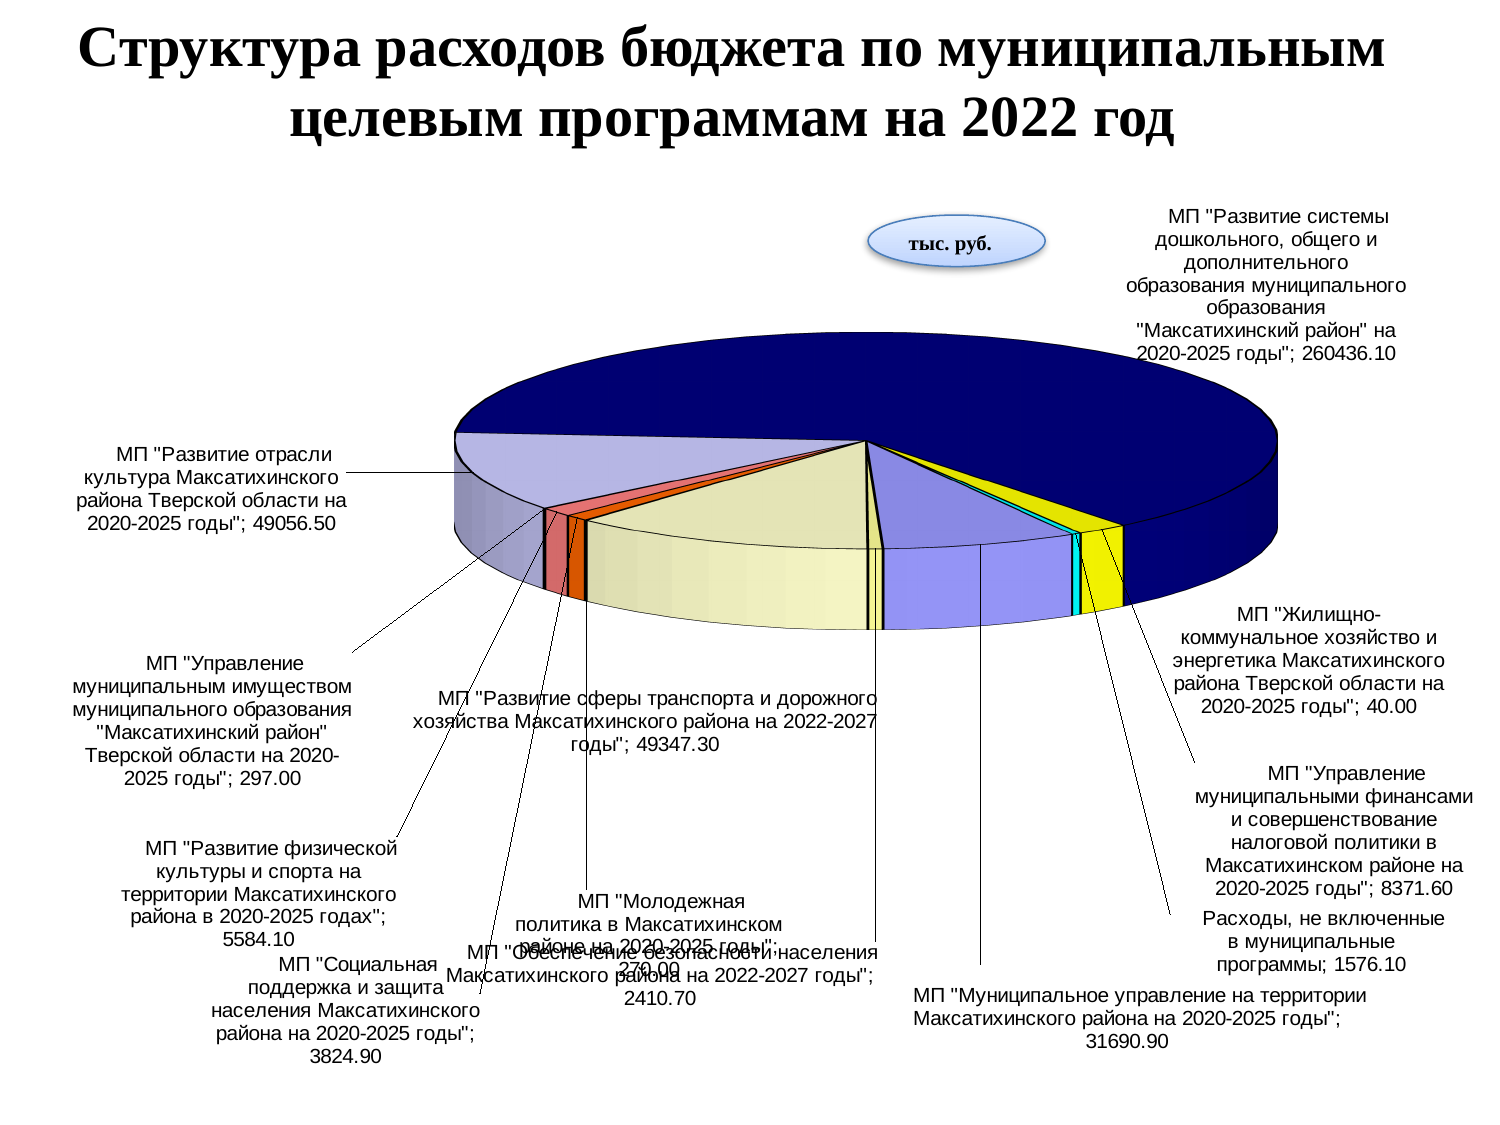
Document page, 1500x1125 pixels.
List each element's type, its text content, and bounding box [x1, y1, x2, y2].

chart [0, 184, 1484, 1068]
title Структура расходов бюджета по муниципальным целевым программам на 2022 год [29, 31, 1436, 126]
